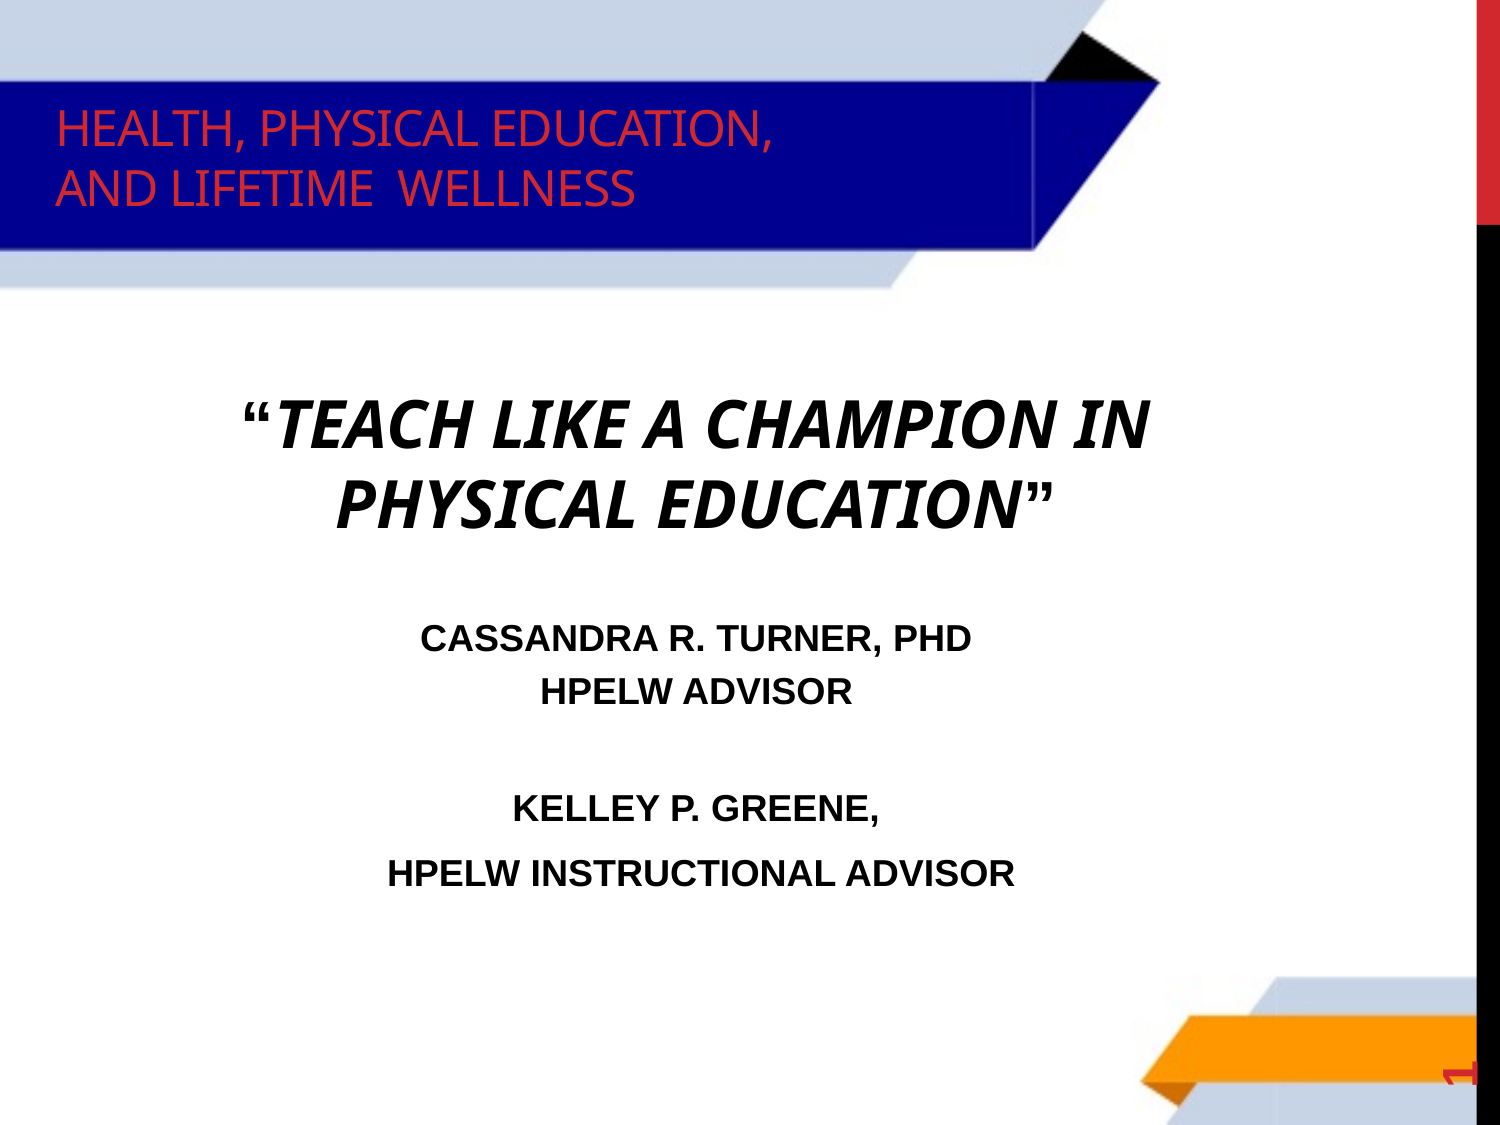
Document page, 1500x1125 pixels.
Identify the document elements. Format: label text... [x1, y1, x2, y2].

picture [0, 0, 1476, 1125]
list “TEACH LIKE A CHAMPION IN PHYSICAL EDUCATION” CASSANDRA R. TURNER, PHD HPELW ADVISOR KELLEY P. GREENE, HPELW INSTRUCTIONAL ADVISOR [142, 374, 1251, 1003]
slide_number 1 [1427, 887, 1488, 1104]
title Health, Physical Education, and Lifetime Wellness [40, 59, 1432, 285]
